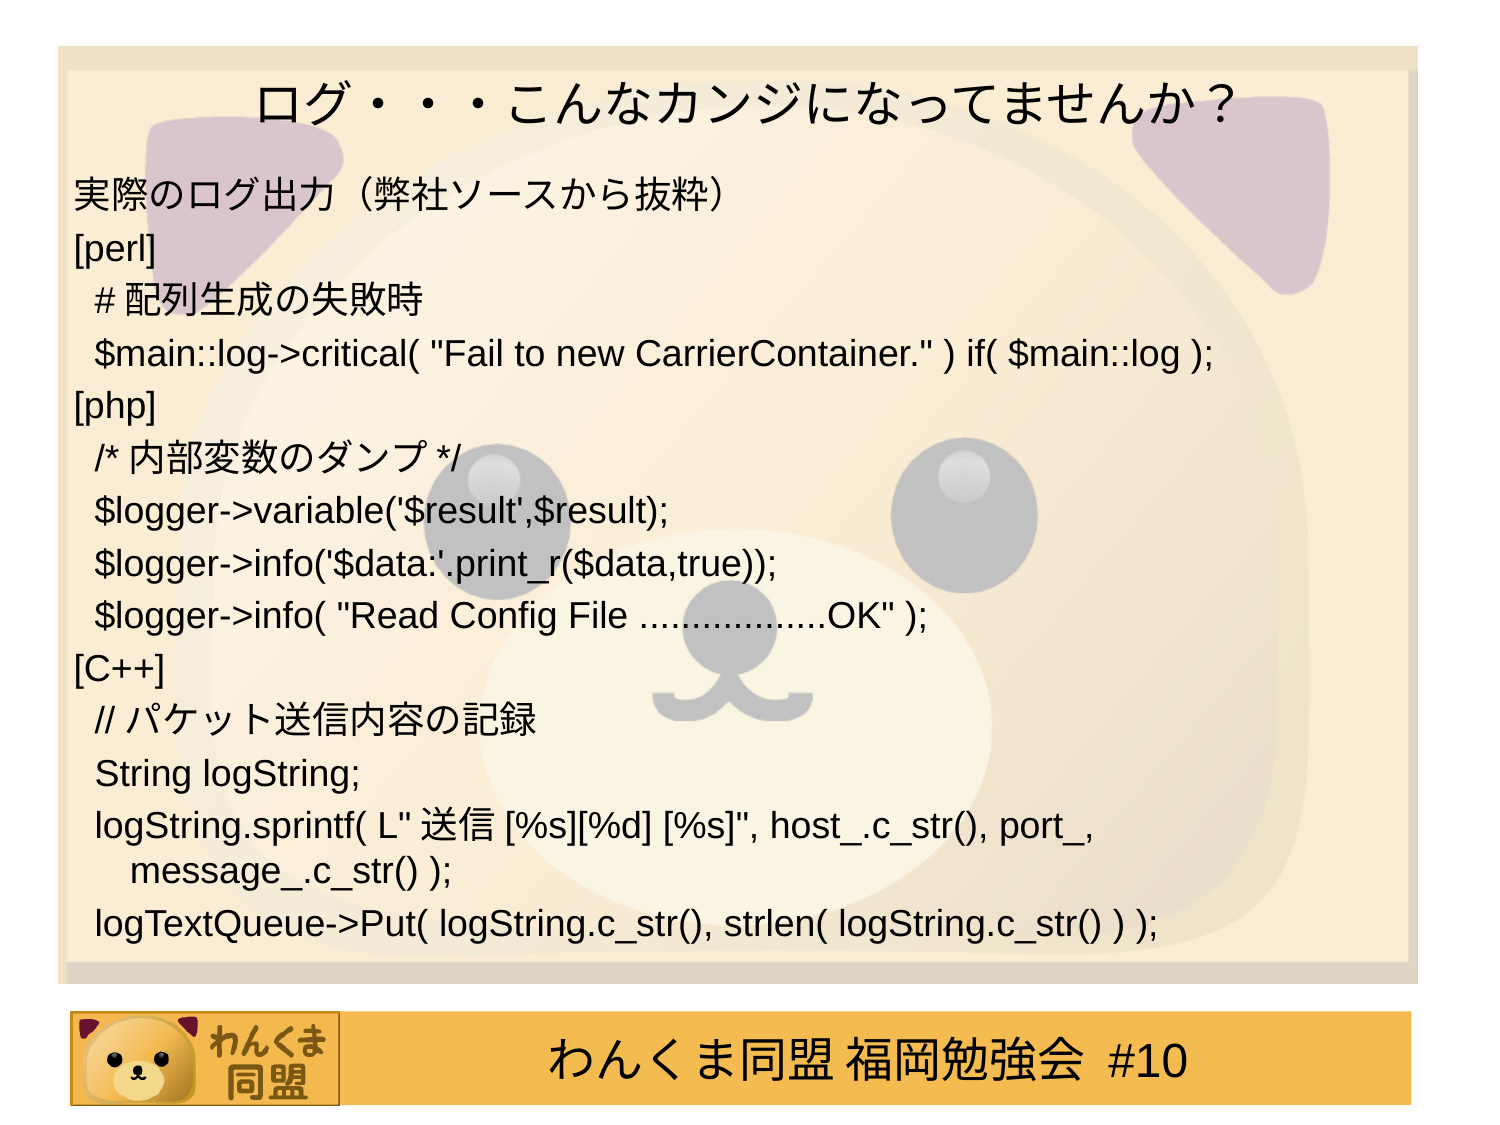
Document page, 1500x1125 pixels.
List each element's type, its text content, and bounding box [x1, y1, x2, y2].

picture [58, 46, 1418, 984]
picture [70, 1011, 340, 1106]
title ログ・・・こんなカンジになってませんか？ [74, 44, 1426, 162]
list 実際のログ出力（弊社ソースから抜粋） [perl] #配列生成の失敗時 $main::log->critical( "Fail to new CarrierContainer." ) if( $main::log ); [php] /*内部変数のダンプ*/ $logger->variable('$result',$result); $logger->info('$data:'.print_r($data,true)); $logger->info( "Read Config File ..................OK" ); [C++] //パケット送信内容の記録 String logString; logString.sprintf( L"送信[%s][%d] [%s]", host_.c_str(), port_, message_.c_str() ); logTextQueue->Put( logString.c_str(), strlen( logString.c_str() ) ); [58, 163, 1409, 997]
